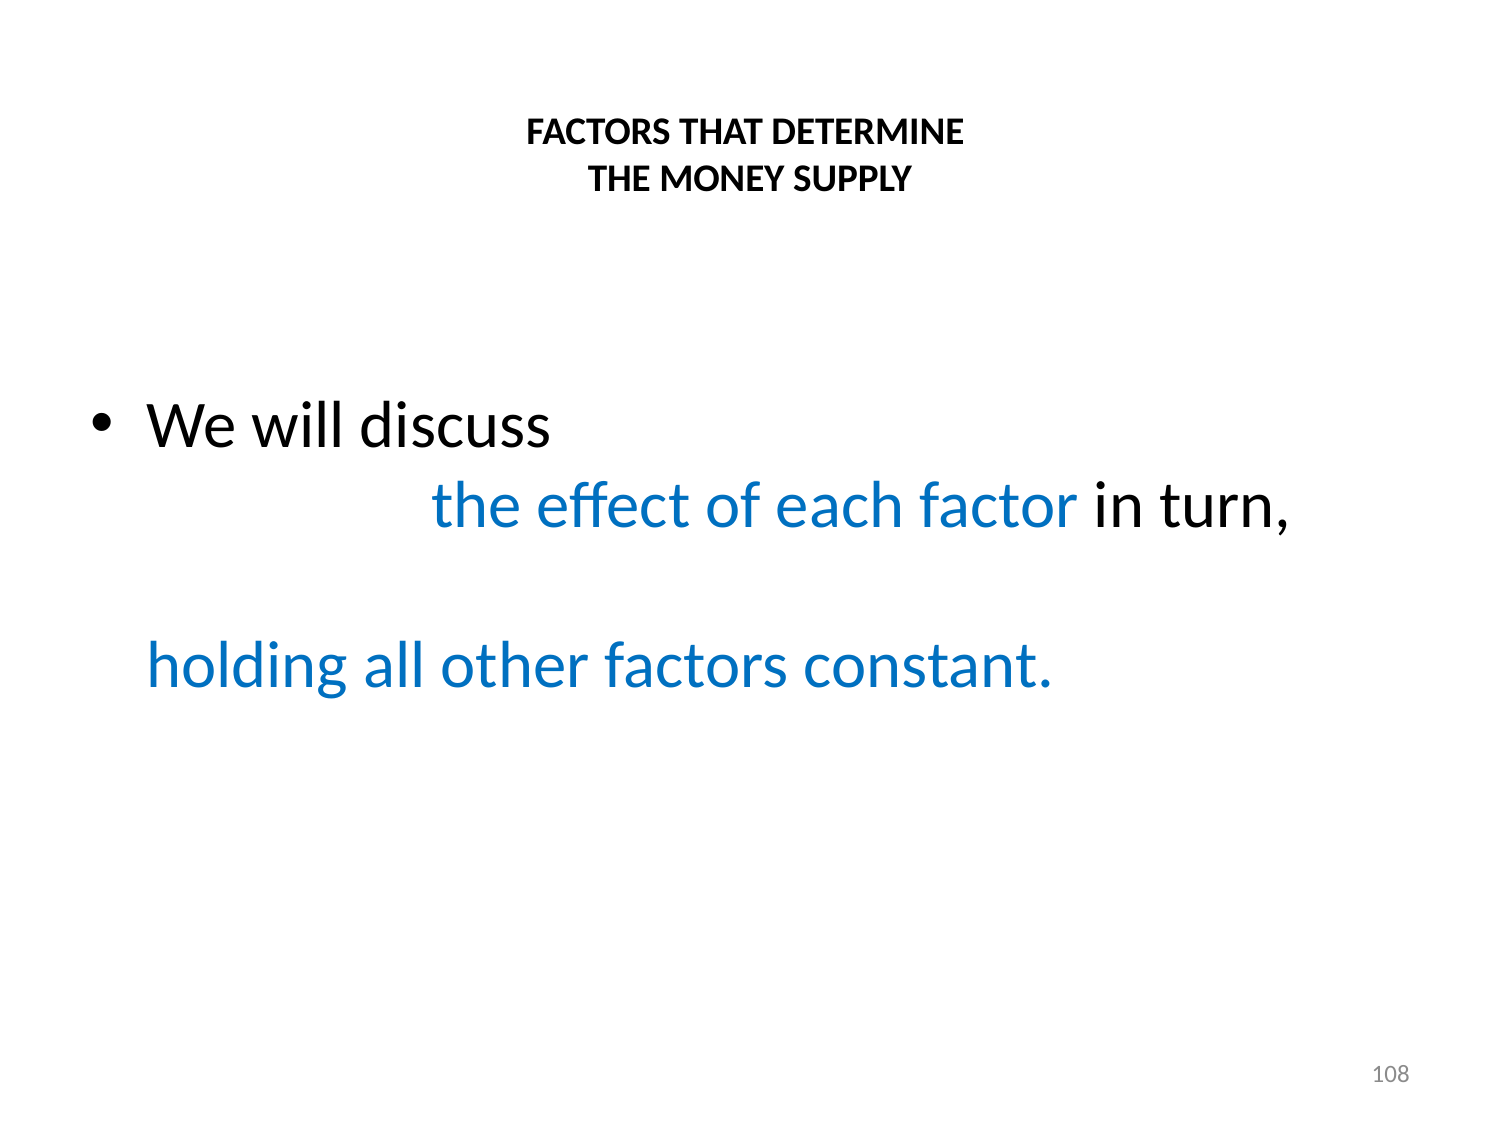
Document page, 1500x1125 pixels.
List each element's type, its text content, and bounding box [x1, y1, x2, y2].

list We will discuss the effect of each factor in turn, holding all other factors constant. [75, 373, 1425, 1125]
slide_number 108 [1074, 1042, 1425, 1103]
title FACTORS THAT DETERMINE THE MONEY SUPPLY [75, 45, 1425, 256]
